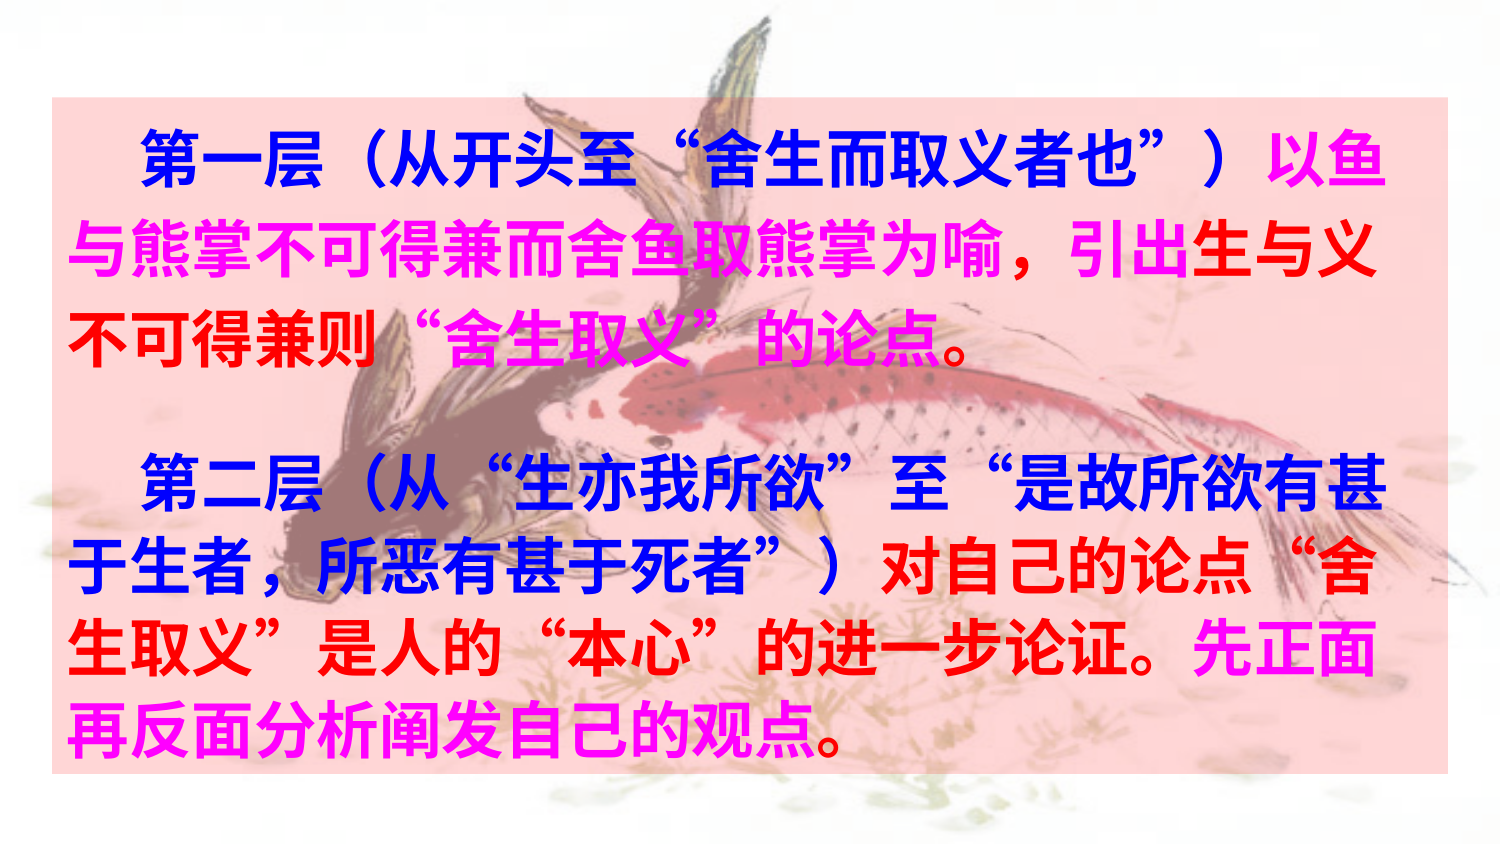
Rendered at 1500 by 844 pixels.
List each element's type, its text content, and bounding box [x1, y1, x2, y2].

text_box 第一层（从开头至“舍生而取义者也”）以鱼与熊掌不可得兼而舍鱼取熊掌为喻，引出生与义不可得兼则“舍生取义”的论点。 第二层（从“生亦我所欲”至“是故所欲有甚于生者，所恶有甚于死者”）对自己的论点“舍生取义”是人的“本心”的进一步论证。先正面再反面分析阐发自己的观点。 [52, 97, 1448, 774]
